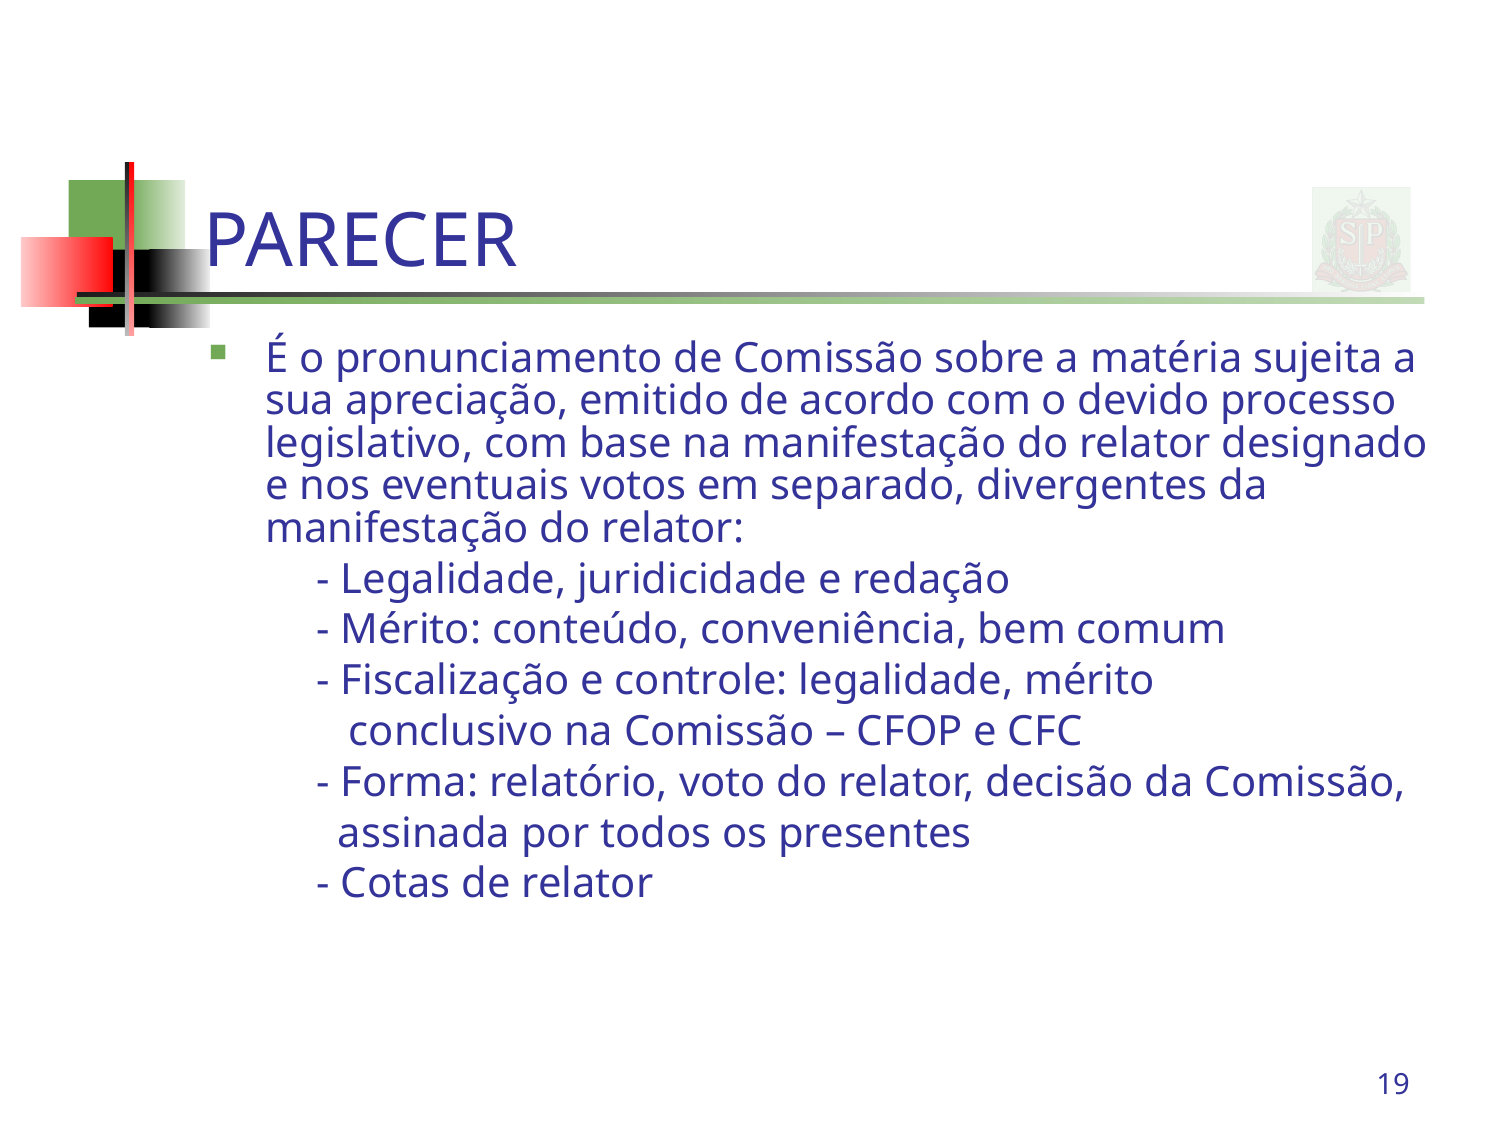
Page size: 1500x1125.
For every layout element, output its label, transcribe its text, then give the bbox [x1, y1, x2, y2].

title PARECER [188, 101, 1468, 289]
list É o pronunciamento de Comissão sobre a matéria sujeita a sua apreciação, emitido de acordo com o devido processo legislativo, com base na manifestação do relator designado e nos eventuais votos em separado, divergentes da manifestação do relator: - Legalidade, juridicidade e redação - Mérito: conteúdo, conveniência, bem comum - Fiscalização e controle: legalidade, mérito conclusivo na Comissão – CFOP e CFC - Forma: relatório, voto do relator, decisão da Comissão, assinada por todos os presentes - Cotas de relator [193, 330, 1470, 1007]
slide_number 19 [1112, 1037, 1426, 1113]
